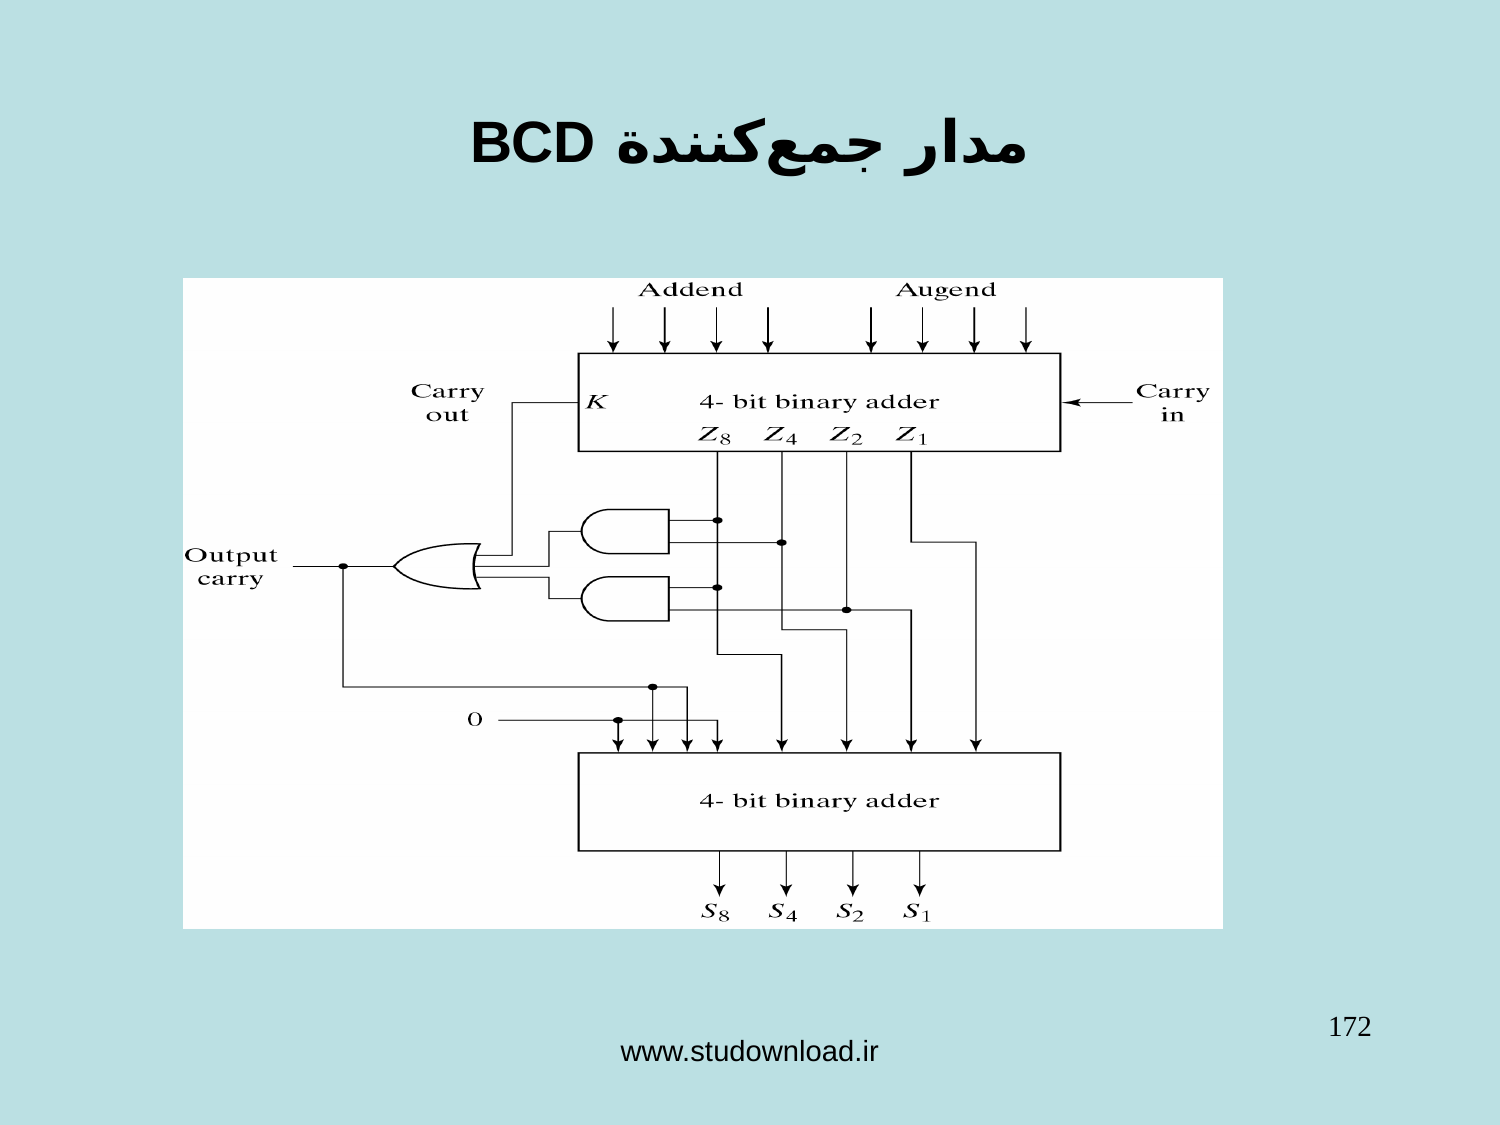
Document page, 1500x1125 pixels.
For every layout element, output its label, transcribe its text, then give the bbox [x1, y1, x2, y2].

title مدار جمع‌كنندة BCD [74, 44, 1426, 233]
footer www.studownload.ir [512, 1024, 988, 1103]
list [74, 262, 1426, 1006]
picture [182, 278, 1223, 929]
text_box 172 [1074, 1006, 1388, 1063]
